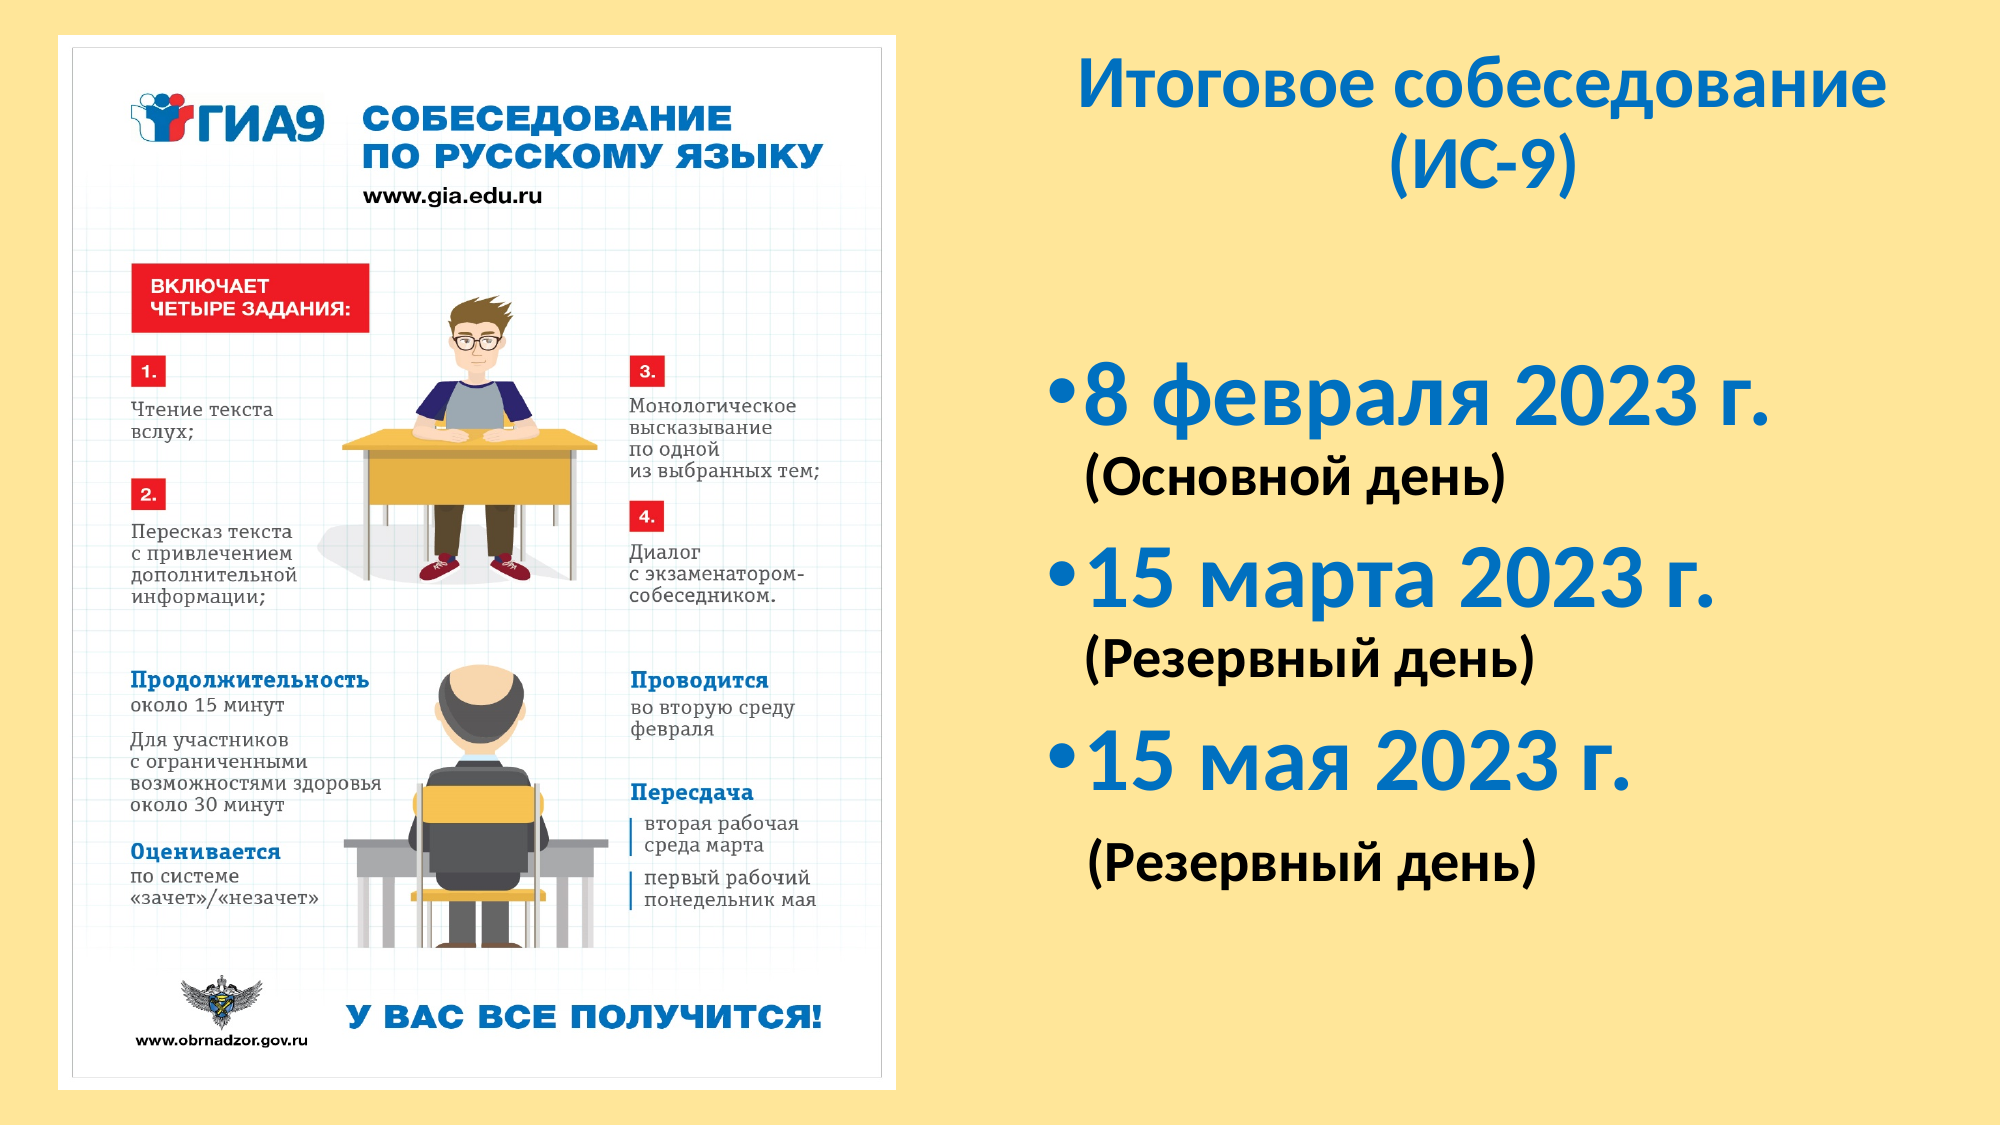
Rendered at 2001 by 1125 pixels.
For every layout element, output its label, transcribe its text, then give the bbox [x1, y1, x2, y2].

picture [58, 35, 896, 1091]
list Итоговое собеседование (ИС-9) 8 февраля 2023 г. (Основной день) 15 марта 2023 г. (Резервный день) 15 мая 2023 г. (Резервный день) [1031, 35, 1936, 1060]
